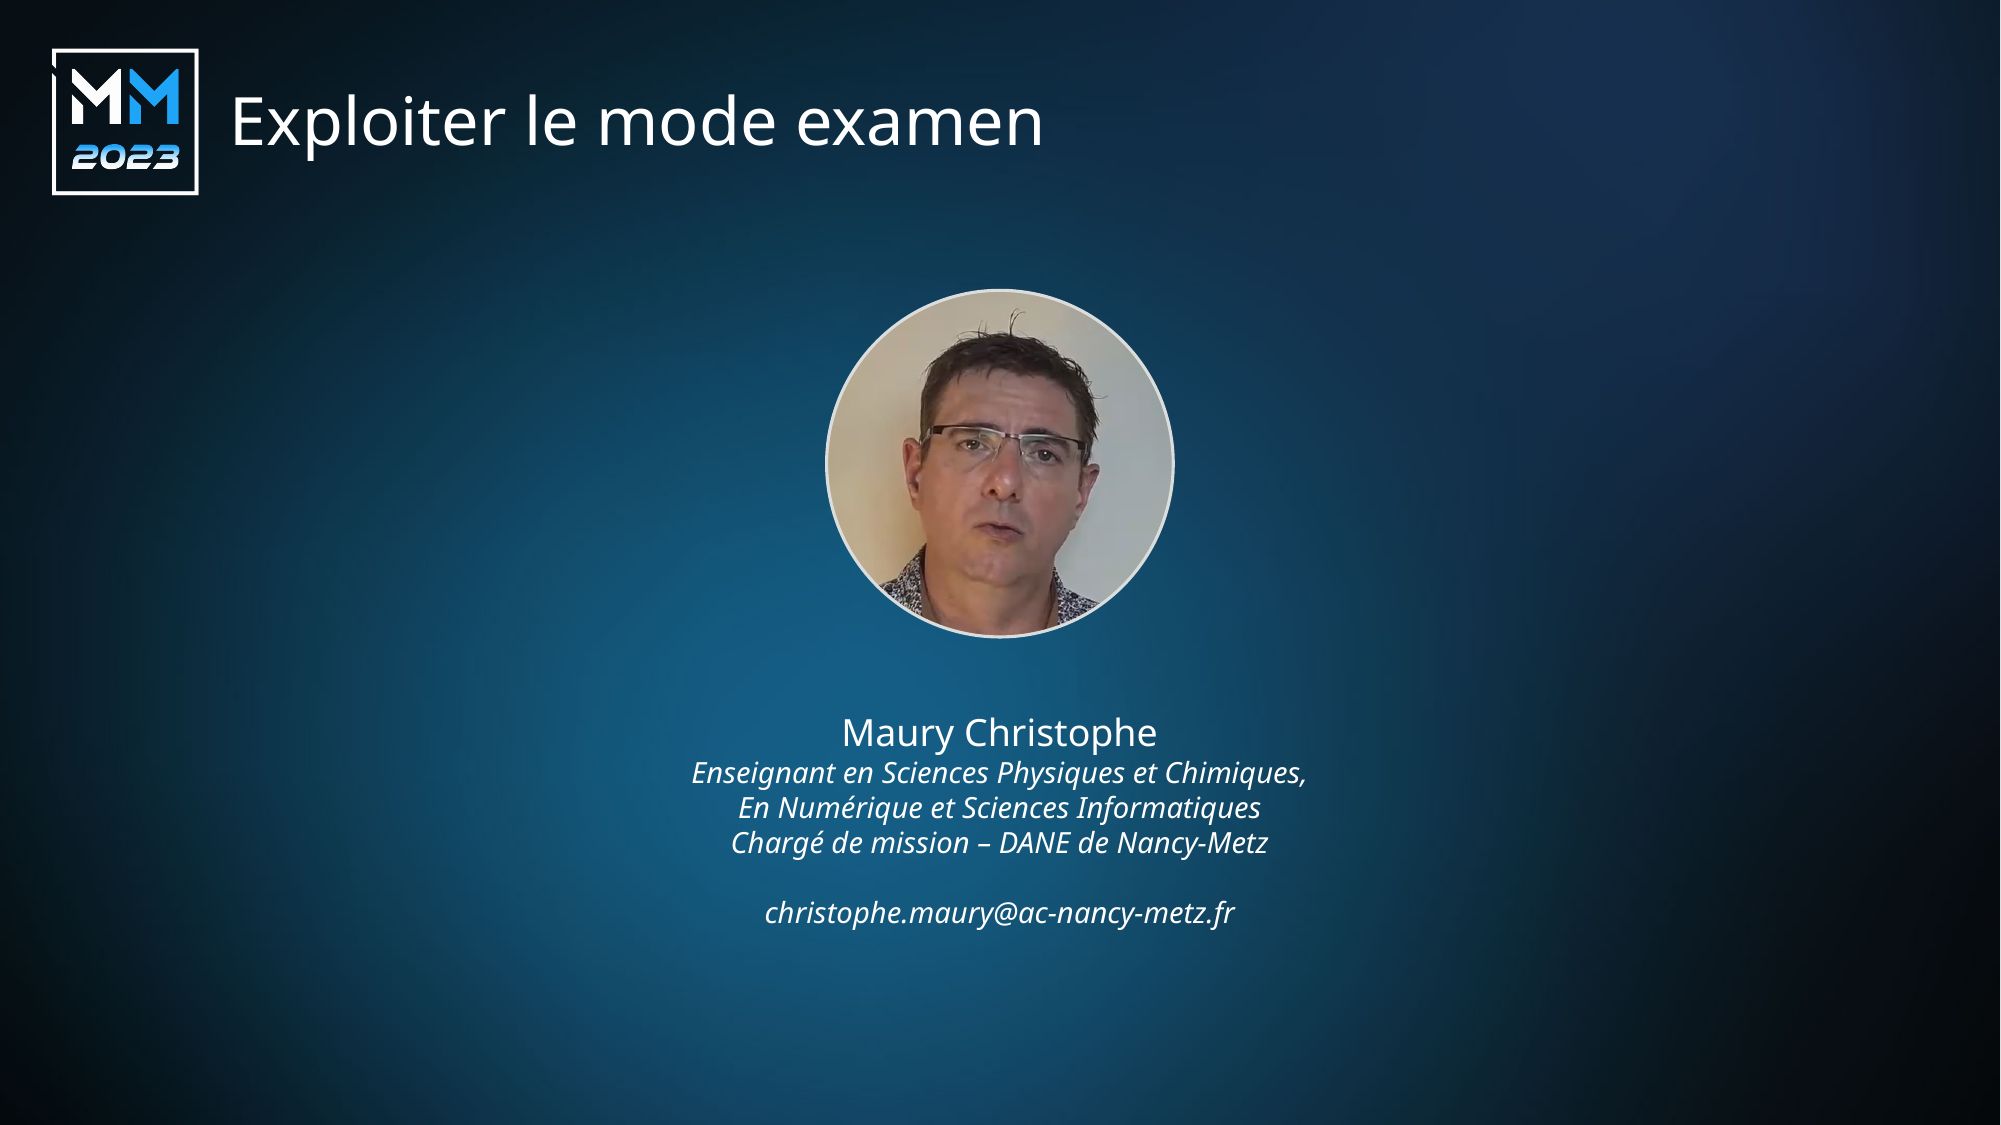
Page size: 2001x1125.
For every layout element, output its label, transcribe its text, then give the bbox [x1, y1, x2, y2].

picture [0, 0, 2001, 1125]
text_box Exploiter le mode examen [215, 71, 1886, 167]
text_box Maury Christophe Enseignant en Sciences Physiques et Chimiques, En Numérique et Sciences Informatiques Chargé de mission – DANE de Nancy-Metz christophe.maury@ac-nancy-metz.fr [619, 701, 1381, 937]
text_box [825, 289, 1175, 639]
